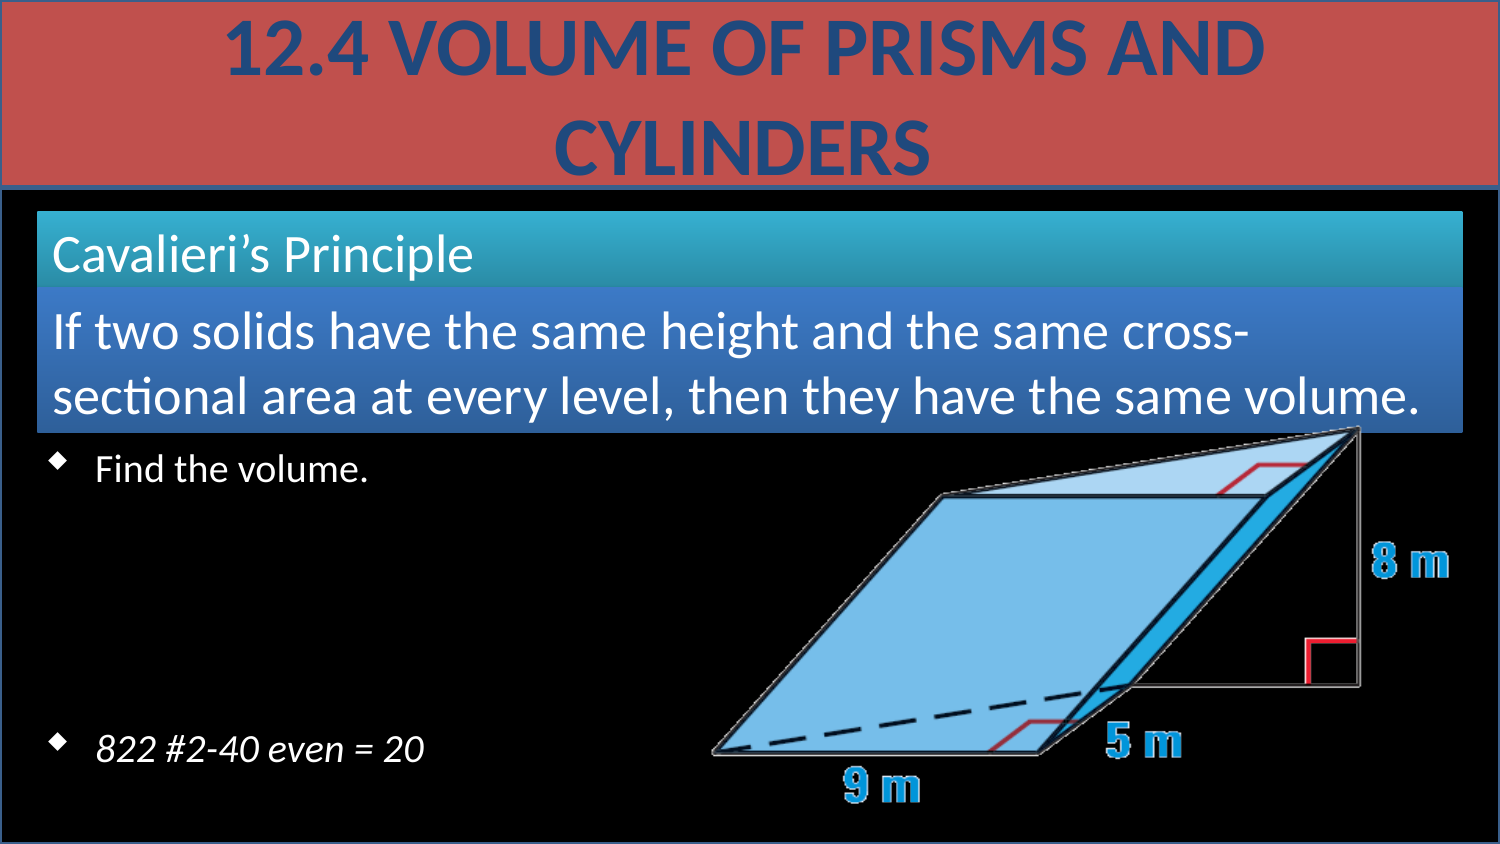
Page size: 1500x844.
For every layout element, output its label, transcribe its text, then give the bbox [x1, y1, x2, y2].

text_box If two solids have the same height and the same cross-sectional area at every level, then they have the same volume. [37, 287, 1463, 433]
text_box Cavalieri’s Principle [37, 211, 1463, 286]
picture [690, 416, 1463, 823]
title 12.4 Volume of Prisms and Cylinders [37, 33, 1450, 150]
list Find the volume. 822 #2-40 even = 20 [31, 434, 650, 779]
